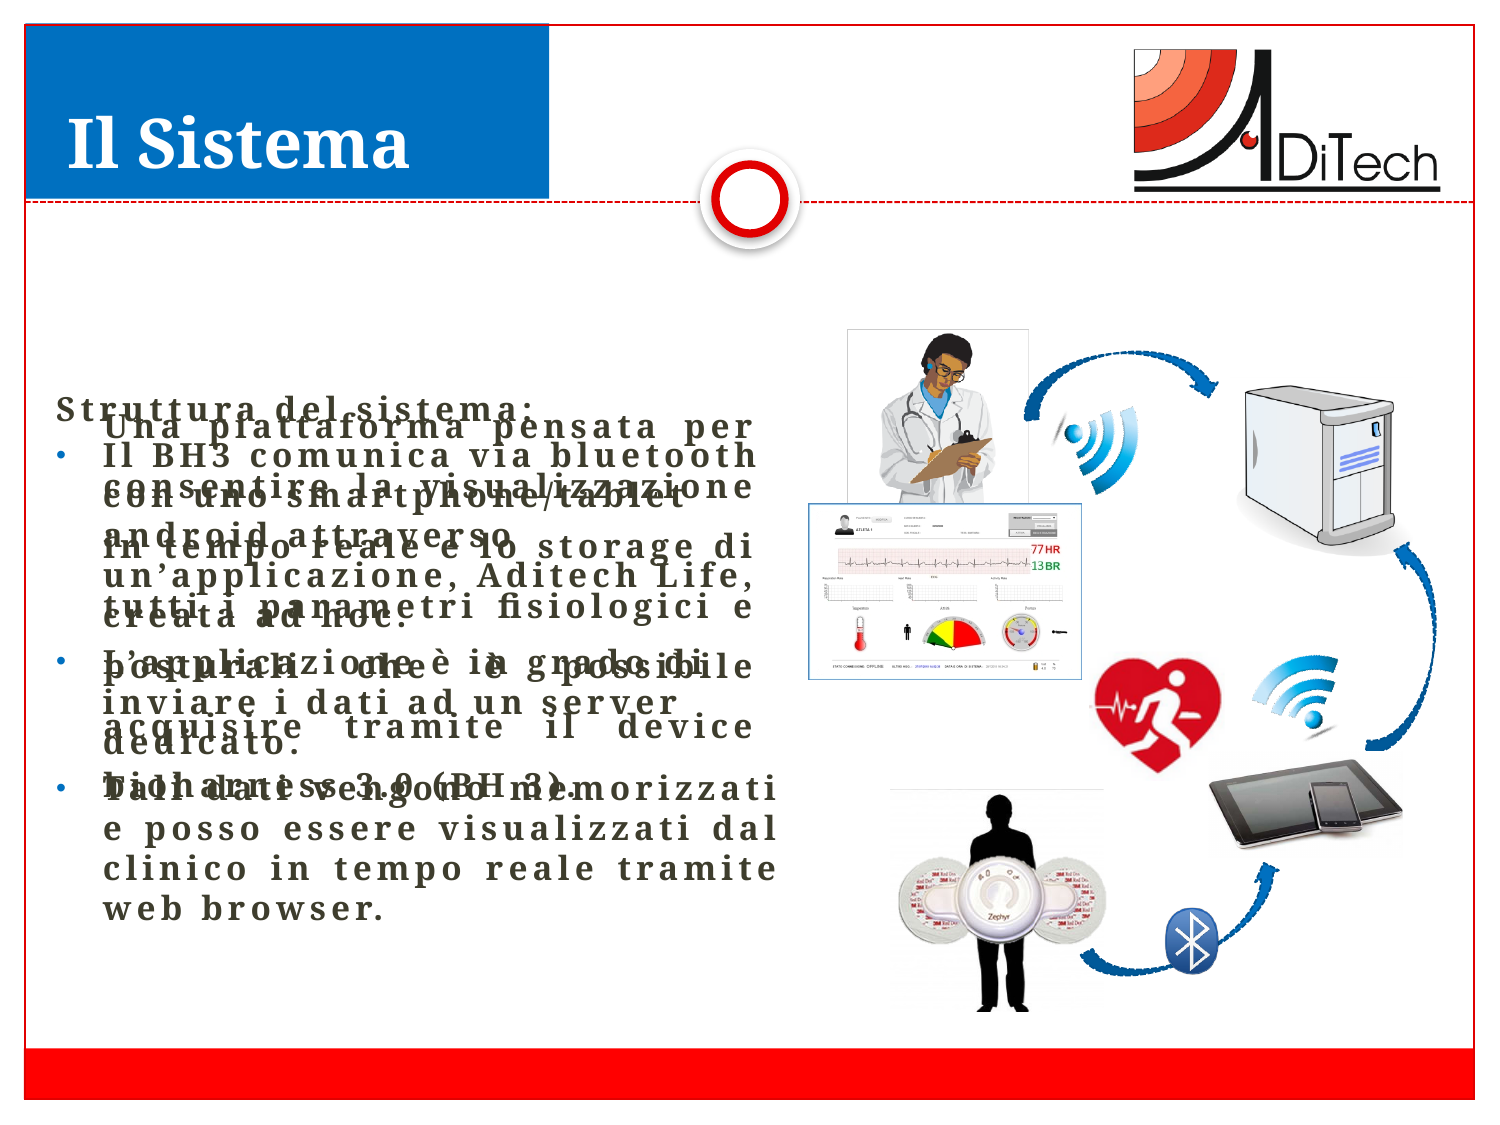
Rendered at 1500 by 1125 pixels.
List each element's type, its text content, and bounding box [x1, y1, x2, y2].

picture [1151, 900, 1232, 981]
title Il Sistema [53, 54, 526, 190]
picture [808, 329, 1083, 680]
picture [1230, 377, 1413, 562]
picture [864, 788, 1138, 1012]
text_box Struttura del sistema: Il BH3 comunica via bluetooth con uno smartphone/tablet android attraverso un’applicazione, Aditech Life, creata ad hoc. L’applicazione è in grado di inviare i dati ad un server dedicato. Tali dati vengono memorizzati e posso essere visualizzati dal clinico in tempo reale tramite web browser. [41, 380, 798, 818]
text_box [1098, 350, 1219, 399]
text_box [1035, 361, 1075, 392]
text_box [1372, 558, 1437, 748]
picture [1116, 30, 1458, 211]
picture [1089, 635, 1404, 858]
text_box [1038, 355, 1097, 410]
text_box [1238, 869, 1280, 932]
picture [1033, 380, 1157, 504]
